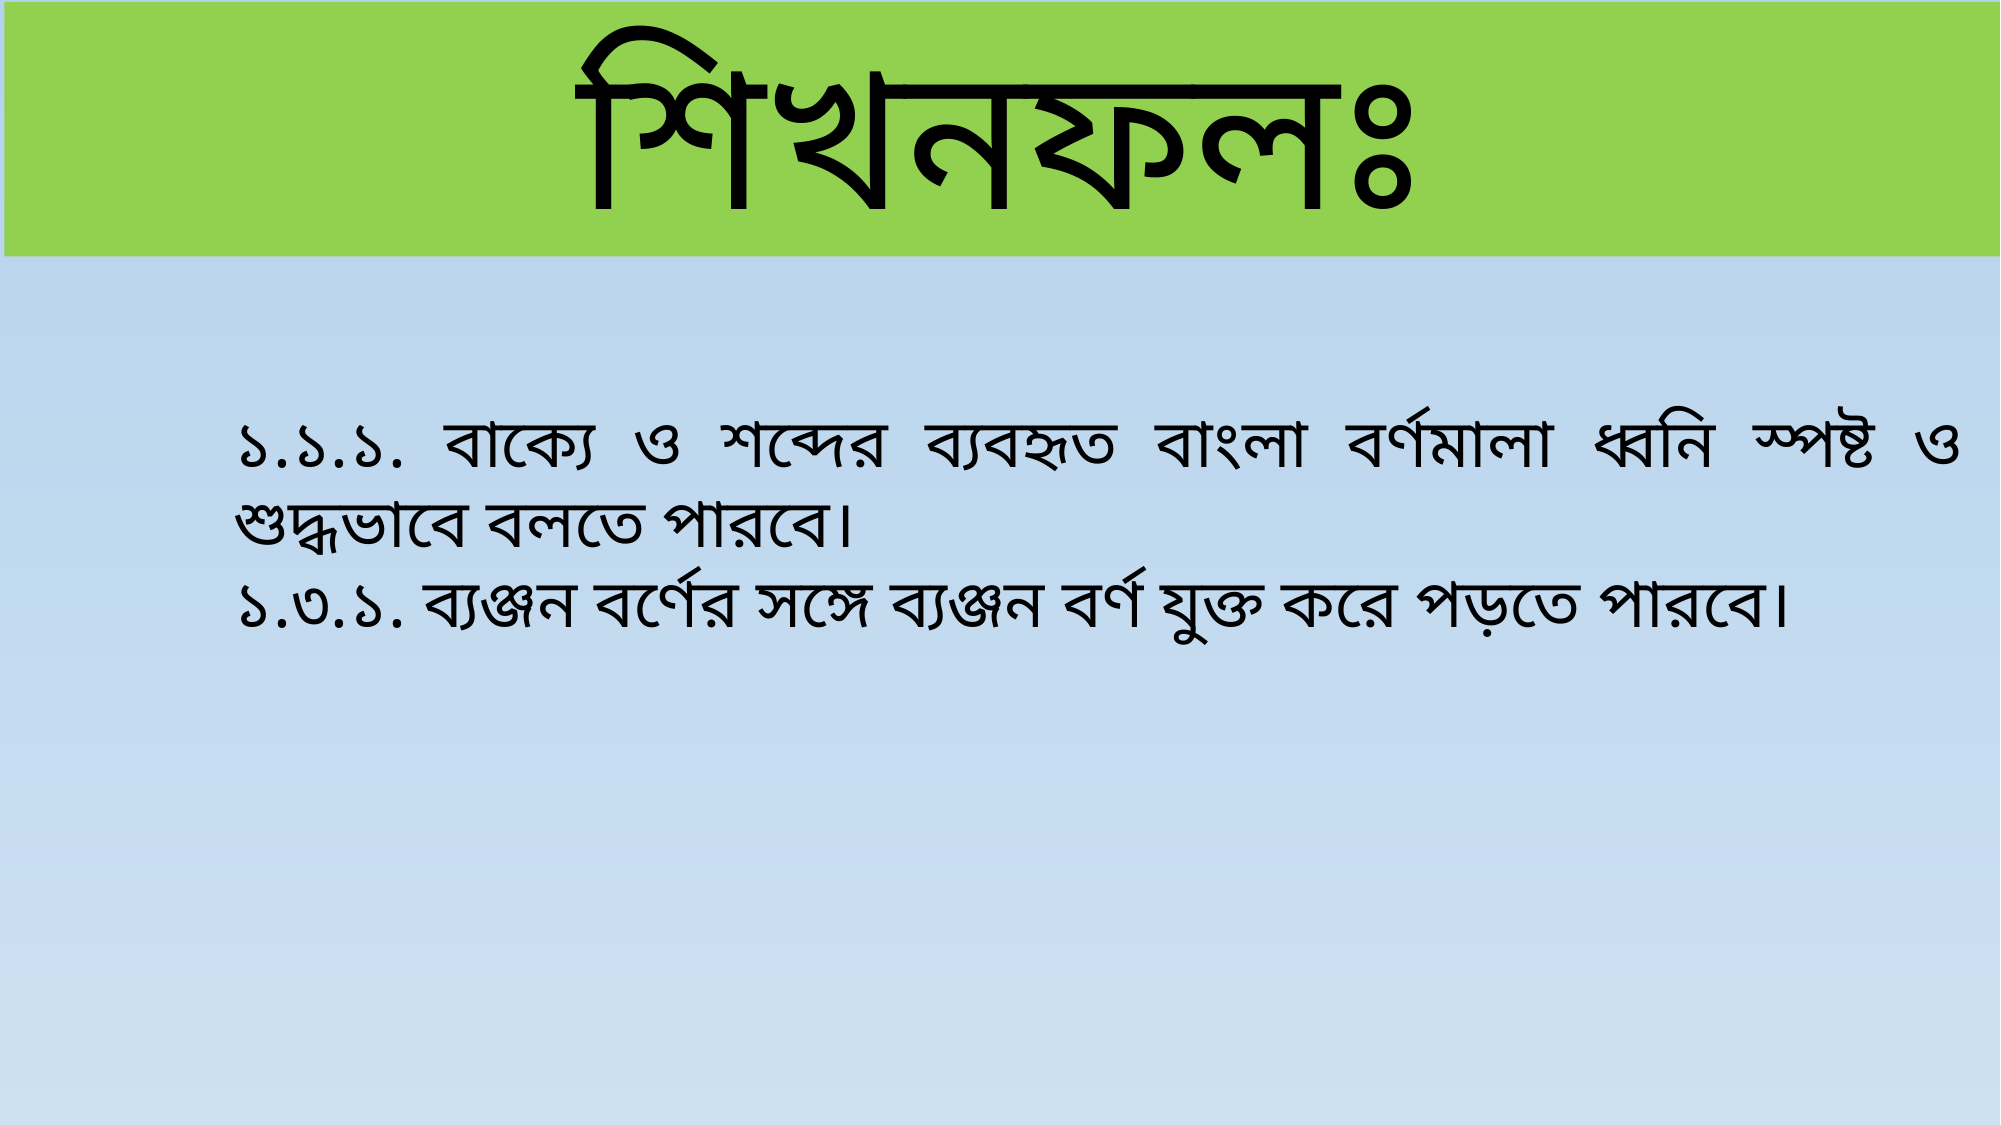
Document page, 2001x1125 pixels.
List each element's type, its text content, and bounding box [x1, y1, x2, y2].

text_box ১.১.১. বাক্যে ও শব্দের ব্যবহৃত বাংলা বর্ণমালা ধ্বনি স্পষ্ট ও শুদ্ধভাবে বলতে পারবে। ১.৩.১. ব্যঞ্জন বর্ণের সঙ্গে ব্যঞ্জন বর্ণ যুক্ত করে পড়তে পারবে। [218, 393, 1978, 649]
text_box শিখনফলঃ [4, 1, 2000, 257]
